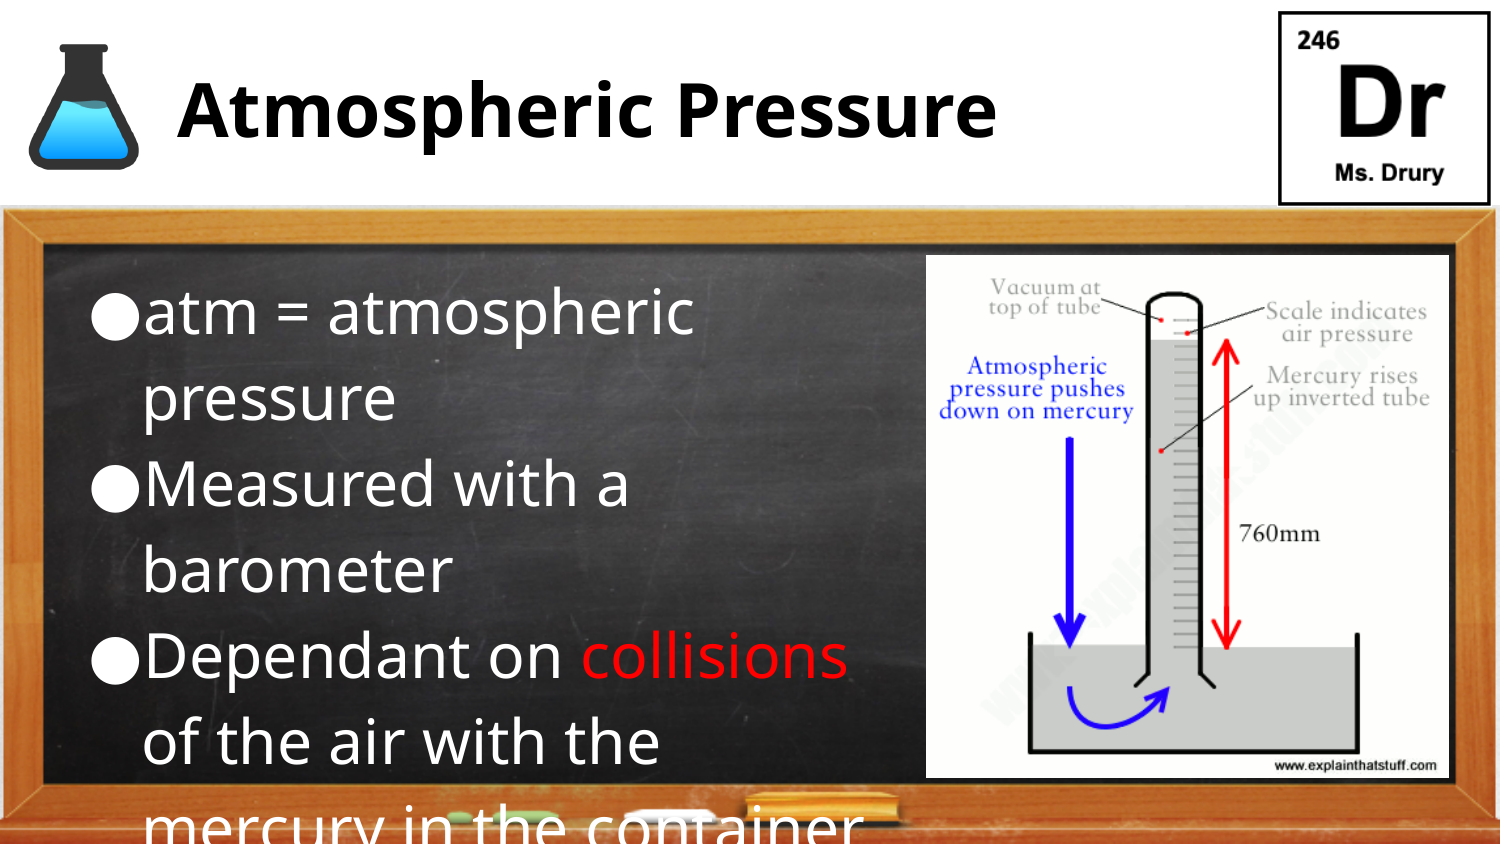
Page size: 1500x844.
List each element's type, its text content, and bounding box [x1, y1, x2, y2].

list atm = atmospheric pressure Measured with a barometer Dependant on collisions of the air with the mercury in the container 1 atmosphere = 760 mmHg [51, 245, 920, 785]
picture [0, 0, 1500, 844]
title Atmospheric Pressure [162, 48, 1277, 180]
